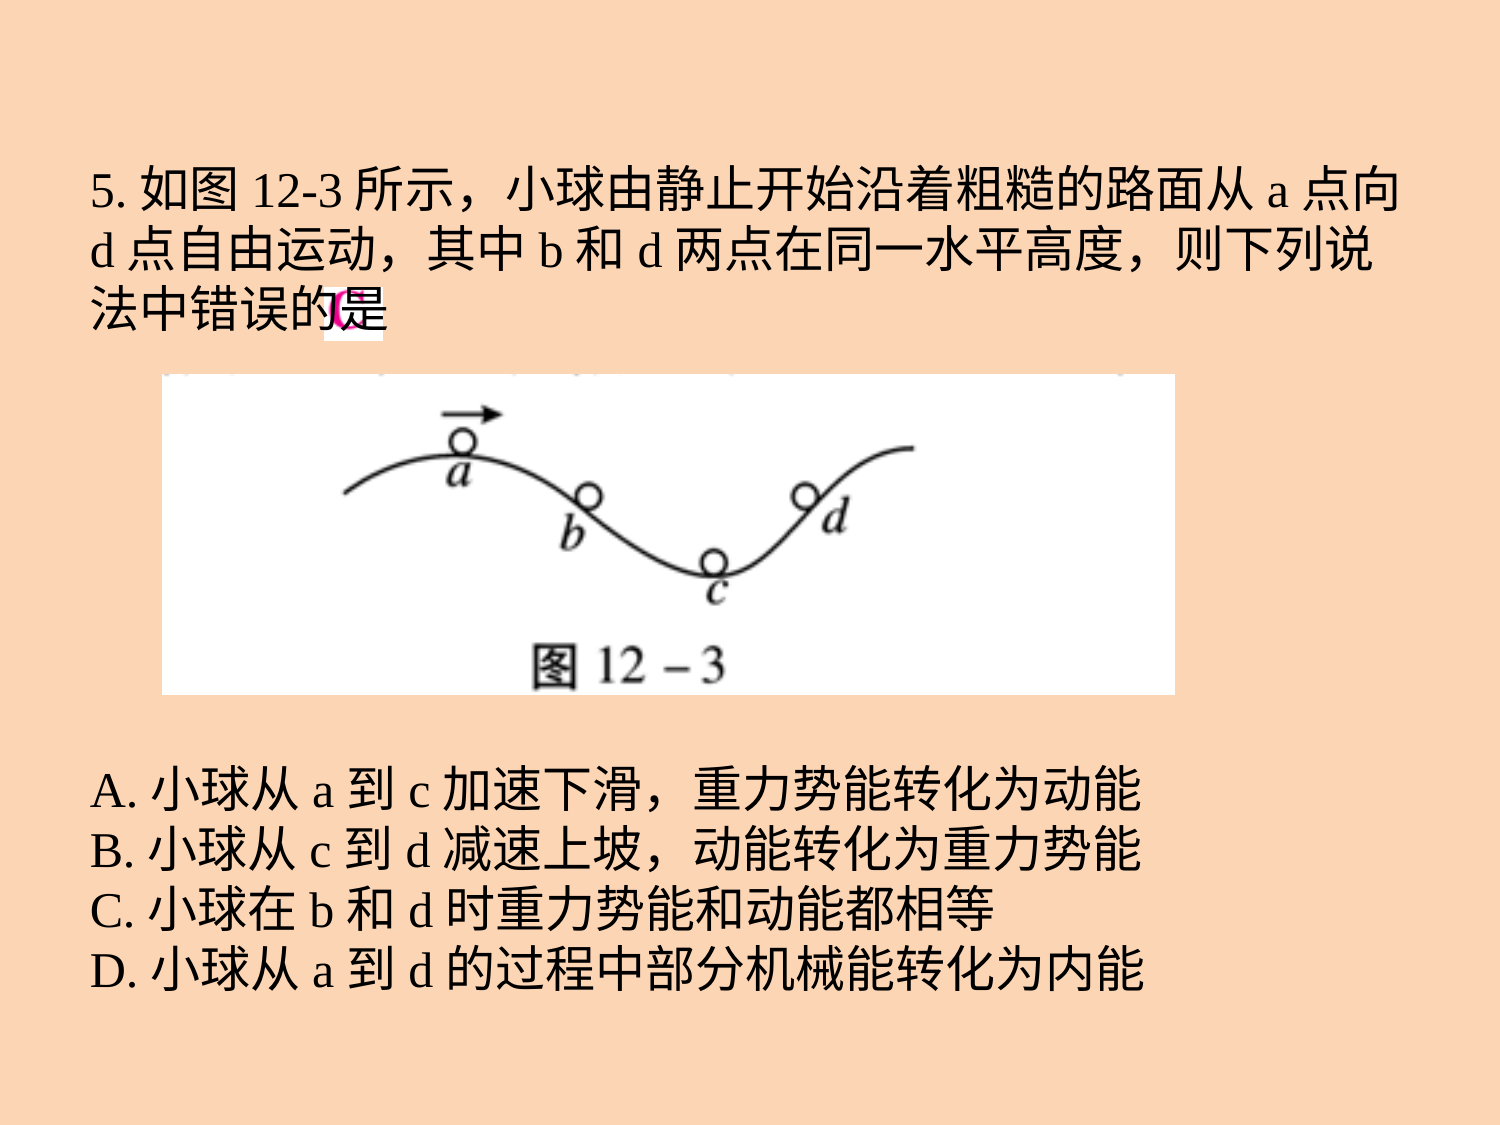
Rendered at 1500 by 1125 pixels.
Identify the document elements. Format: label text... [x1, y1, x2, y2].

picture [162, 374, 1176, 695]
picture [324, 287, 384, 341]
text_box 5.如图12-3所示，小球由静止开始沿着粗糙的路面从a点向d点自由运动，其中b和d两点在同一水平高度，则下列说法中错误的是 A.小球从a到c加速下滑，重力势能转化为动能 B.小球从c到d减速上坡，动能转化为重力势能 C.小球在b和d时重力势能和动能都相等 D.小球从a到d的过程中部分机械能转化为内能 [74, 149, 1438, 1005]
